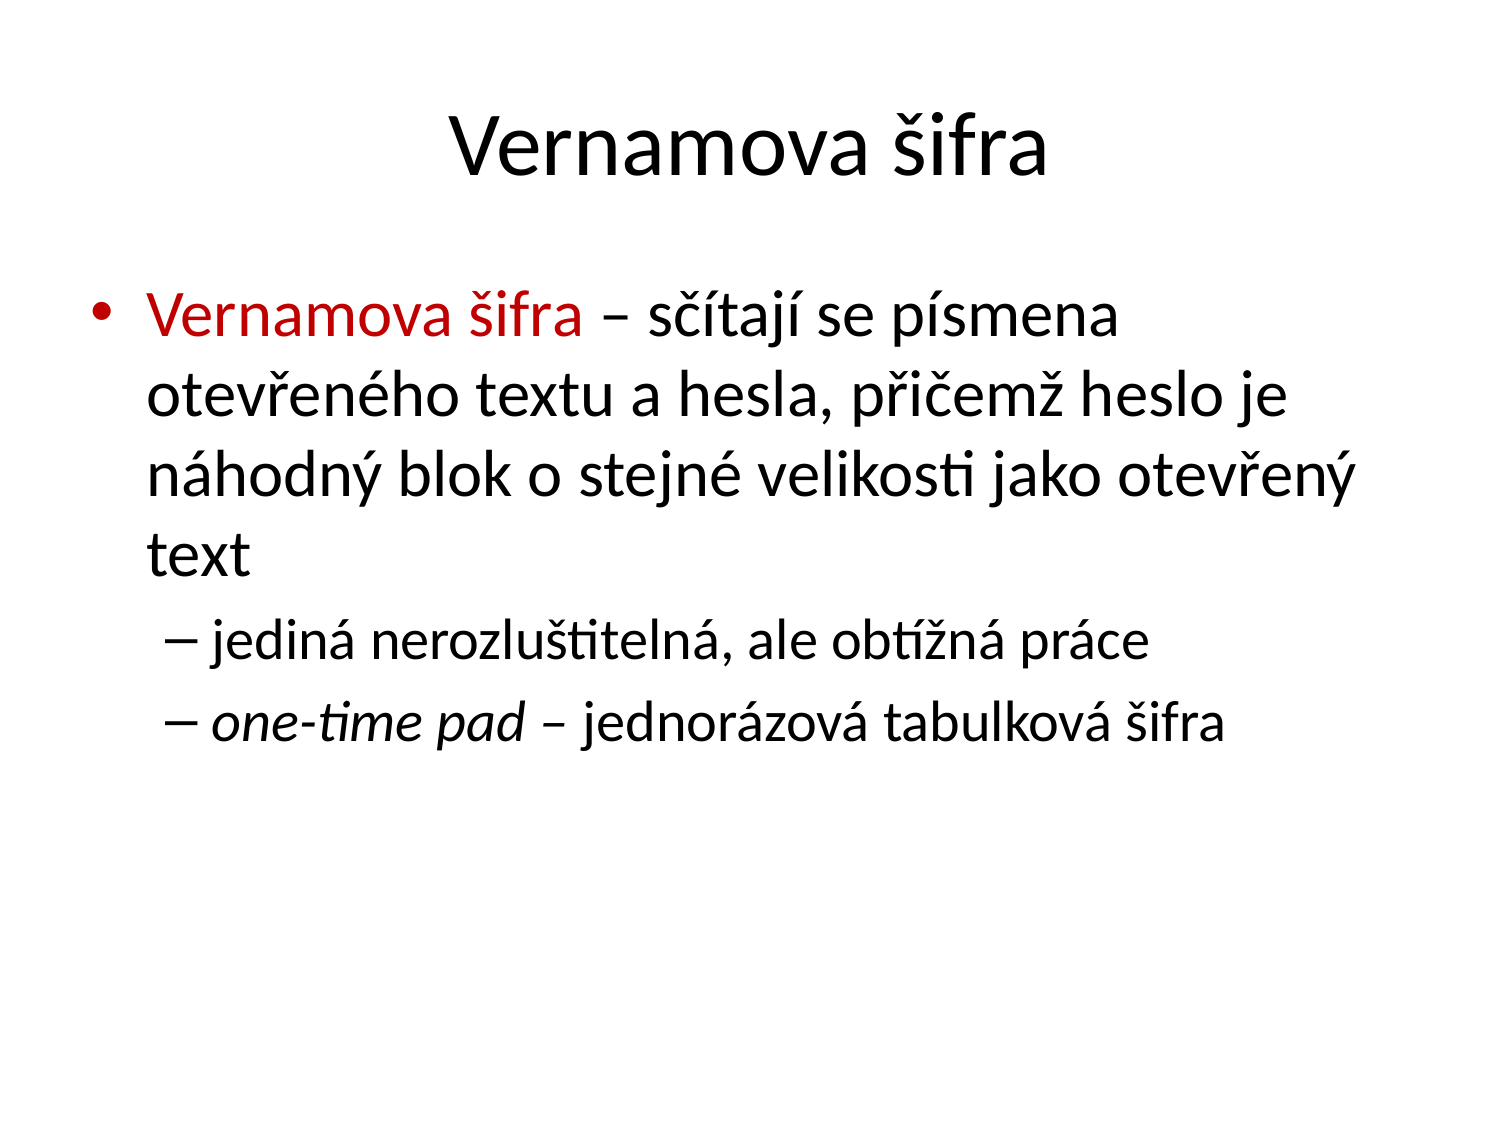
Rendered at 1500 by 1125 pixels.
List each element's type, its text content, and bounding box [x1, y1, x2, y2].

title Vernamova šifra [75, 45, 1425, 233]
list Vernamova šifra – sčítají se písmena otevřeného textu a hesla, přičemž heslo je náhodný blok o stejné velikosti jako otevřený text jediná nerozluštitelná, ale obtížná práce one-time pad – jednorázová tabulková šifra [75, 262, 1425, 1005]
